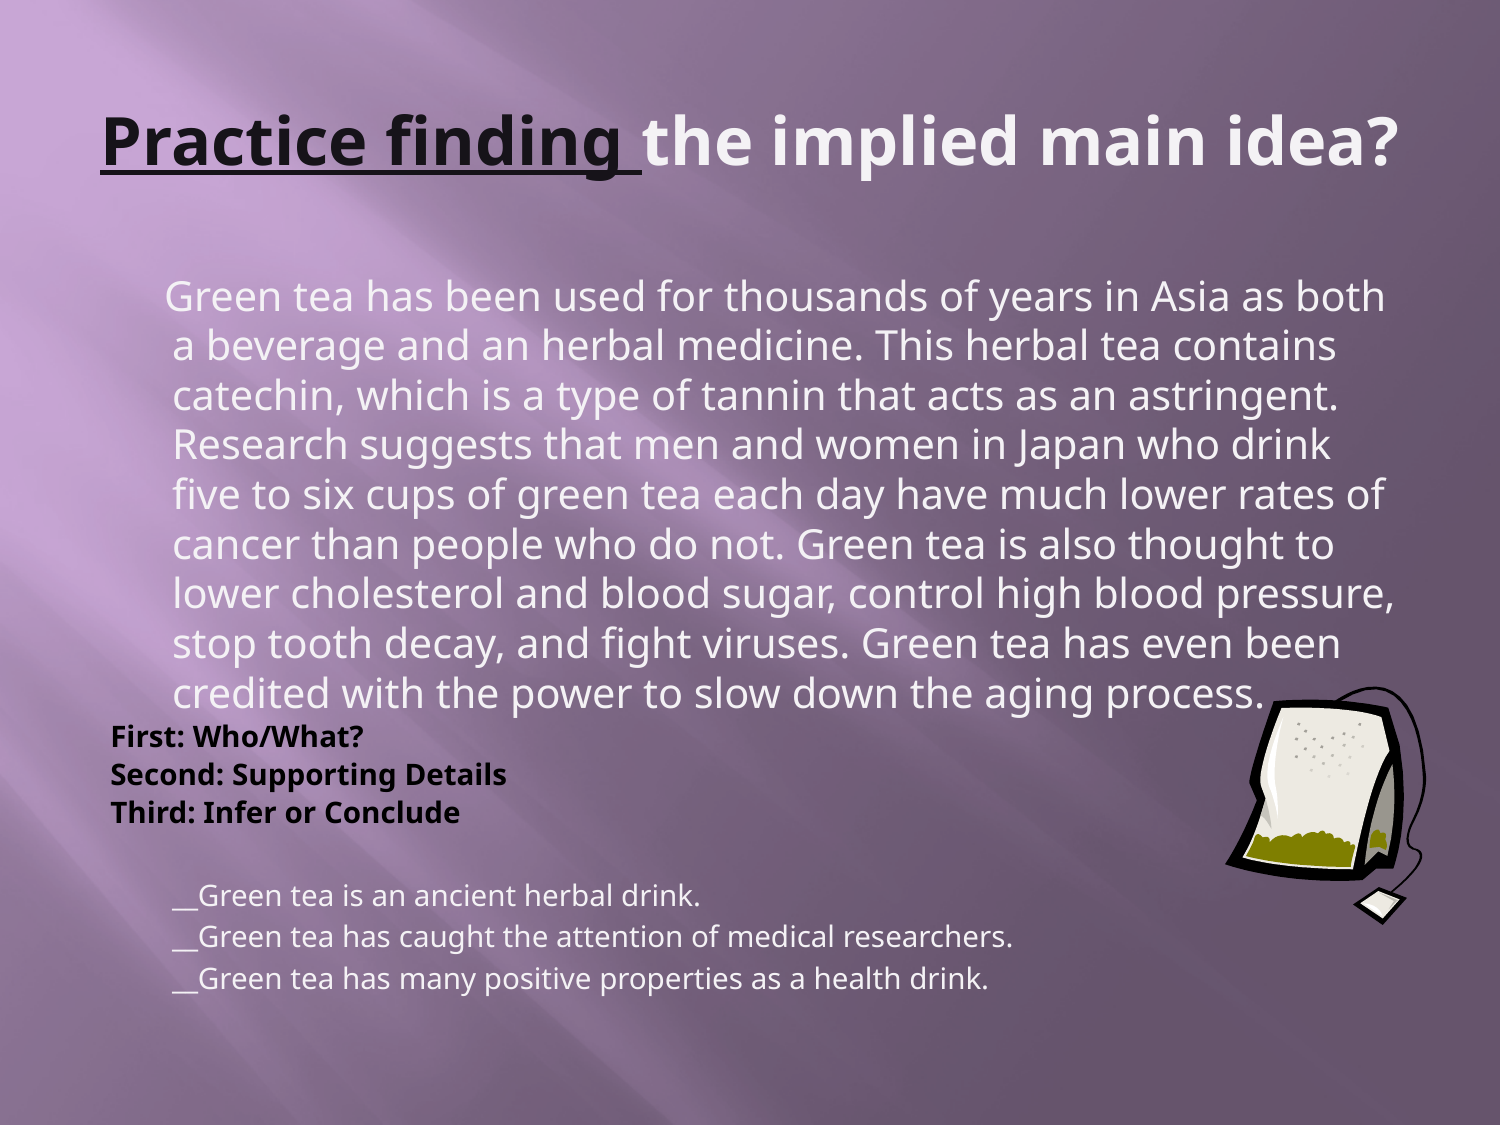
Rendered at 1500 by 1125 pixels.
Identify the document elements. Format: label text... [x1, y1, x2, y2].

picture [1224, 637, 1444, 926]
title Practice finding the implied main idea? [75, 45, 1425, 233]
list Green tea has been used for thousands of years in Asia as both a beverage and an herbal medicine. This herbal tea contains catechin, which is a type of tannin that acts as an astringent. Research suggests that men and women in Japan who drink five to six cups of green tea each day have much lower rates of cancer than people who do not. Green tea is also thought to lower cholesterol and blood sugar, control high blood pressure, stop tooth decay, and fight viruses. Green tea has even been credited with the power to slow down the aging process. First: Who/What? Second: Supporting Details Third: Infer or Conclude __Green tea is an ancient herbal drink. __Green tea has caught the attention of medical researchers. __Green tea has many positive properties as a health drink. [75, 262, 1425, 1035]
